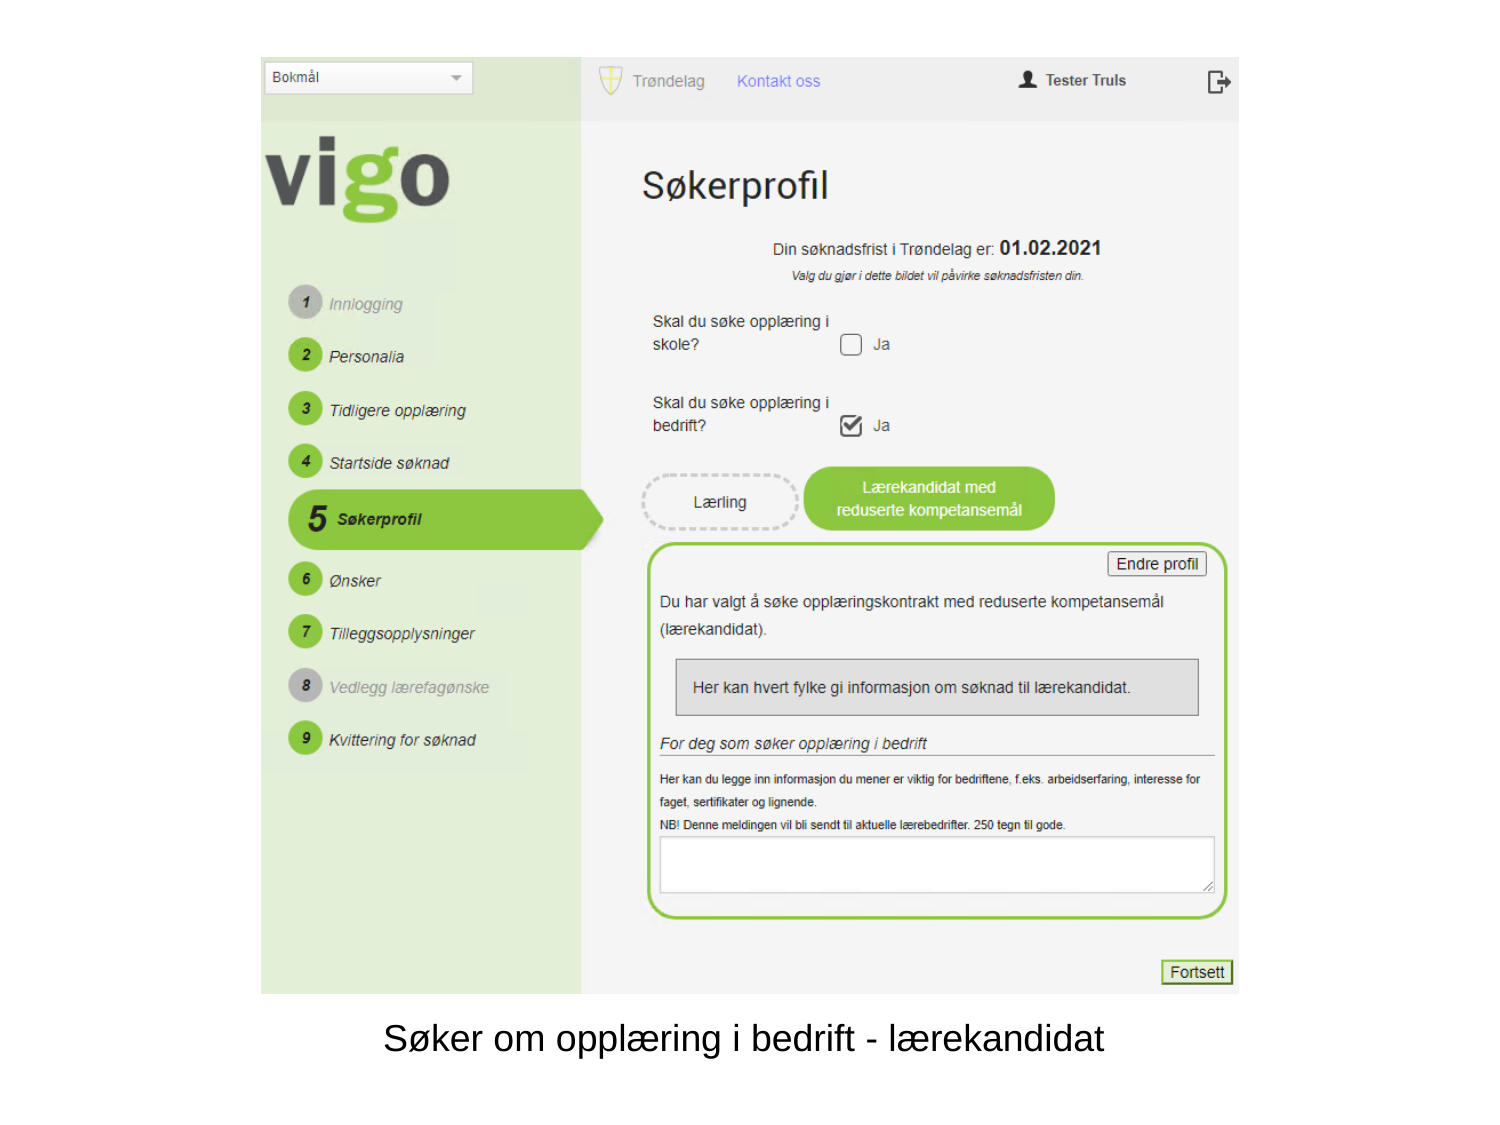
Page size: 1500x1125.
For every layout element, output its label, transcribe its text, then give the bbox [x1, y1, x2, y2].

picture [261, 57, 1239, 994]
text_box Søker om opplæring i bedrift - lærekandidat [368, 1006, 1120, 1067]
